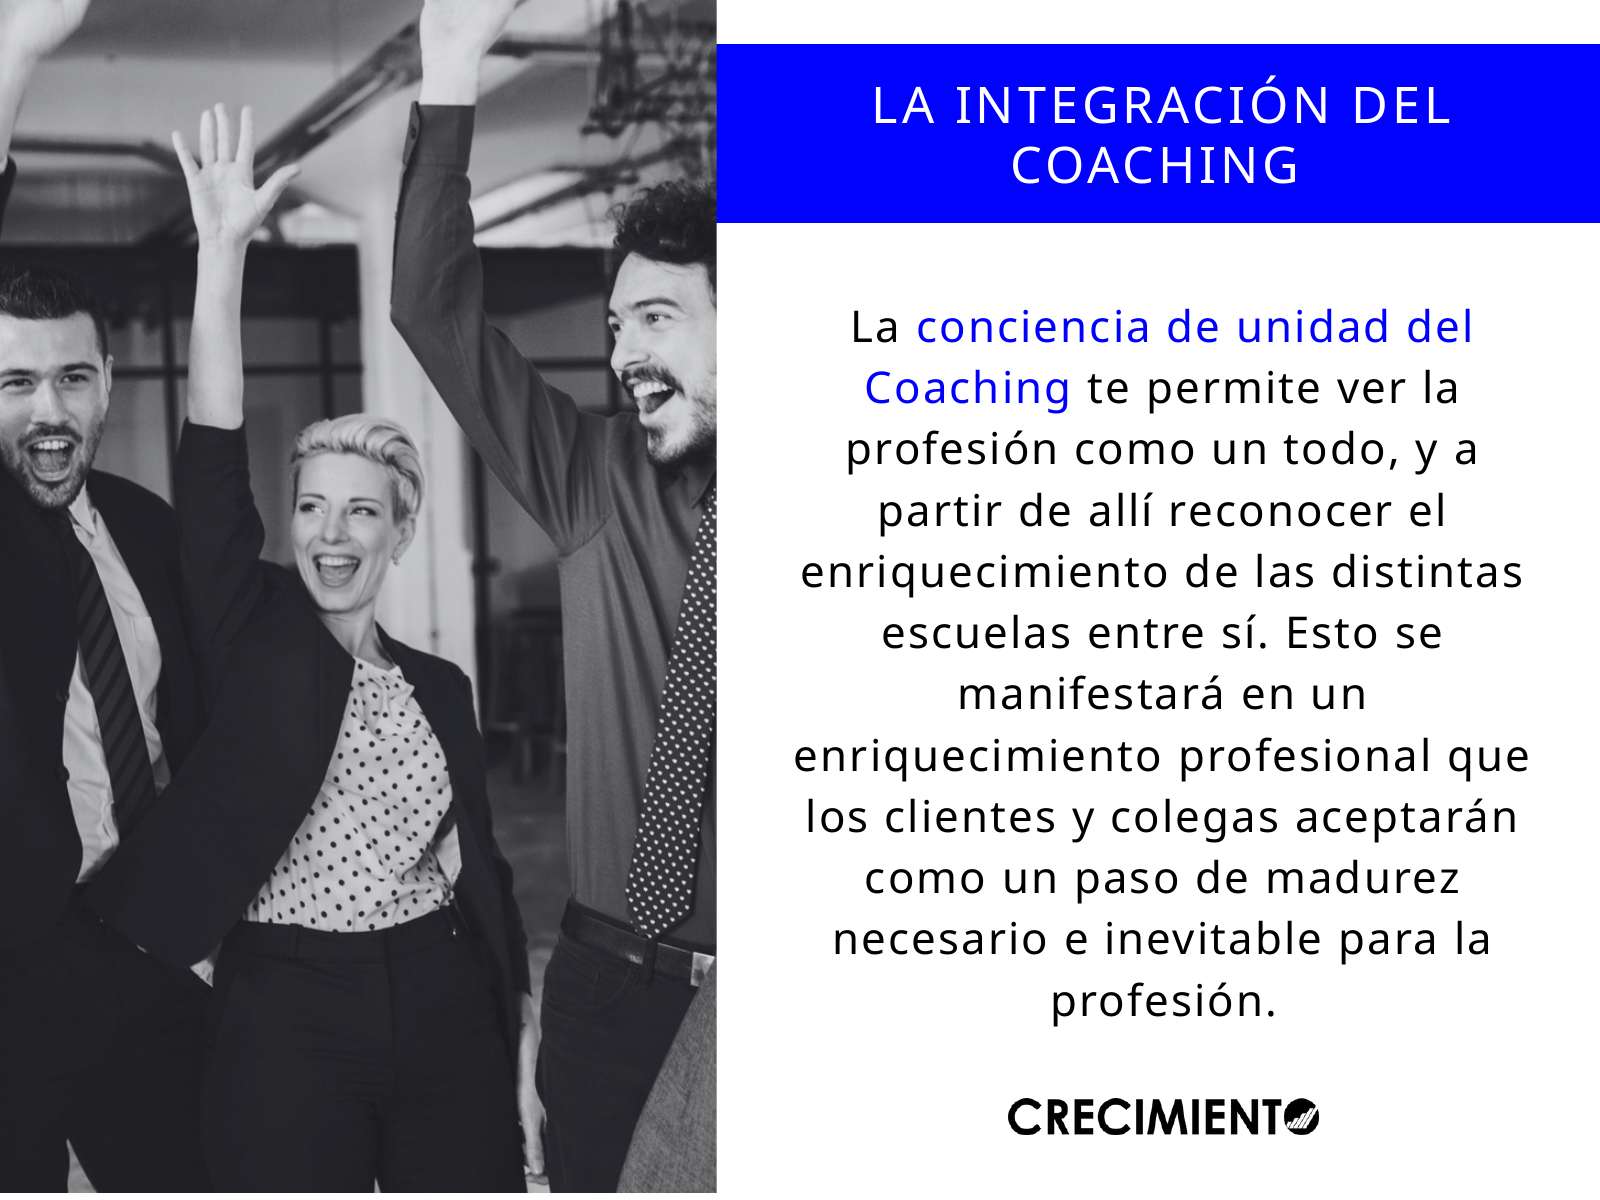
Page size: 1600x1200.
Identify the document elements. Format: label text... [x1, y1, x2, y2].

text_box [0, 0, 717, 1194]
text_box La conciencia de unidad del Coaching te permite ver la profesión como un todo, y a partir de allí reconocer el enriquecimiento de las distintas escuelas entre sí. Esto se manifestará en un enriquecimiento profesional que los clientes y colegas aceptarán como un paso de madurez necesario e inevitable para la profesión. [784, 289, 1543, 1025]
picture [717, 44, 1600, 223]
picture [1008, 1098, 1320, 1135]
